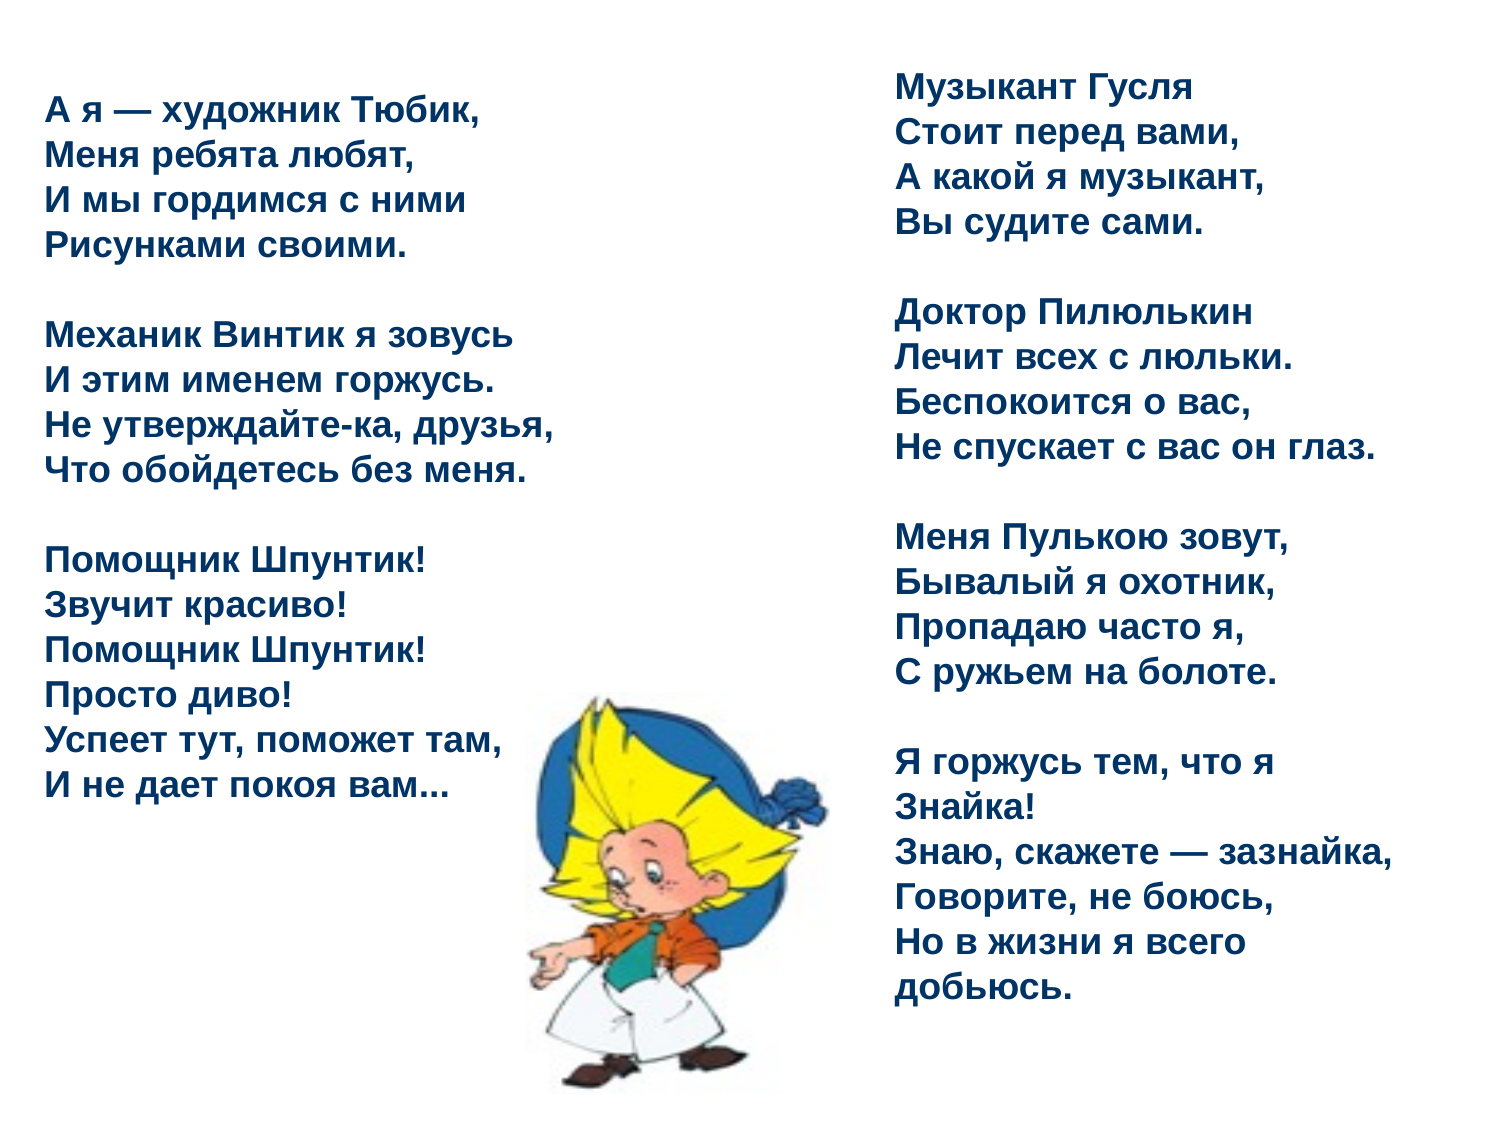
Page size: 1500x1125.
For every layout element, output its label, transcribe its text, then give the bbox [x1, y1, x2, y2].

text_box Музыкант Гусля Стоит перед вами, А какой я музыкант, Вы судите сами. Доктор Пилюлькин Лечит всех с люльки. Беспокоится о вас, Не спускает с вас он глаз. Меня Пулькою зовут, Бывалый я охотник, Пропадаю часто я, С ружьем на болоте. Я горжусь тем, что я Знайка! Знаю, скажете — зазнайка, Говорите, не боюсь, Но в жизни я всего добьюсь. [879, 54, 1436, 1015]
picture [525, 692, 833, 1095]
text_box А я — художник Тюбик, Меня ребята любят, И мы гордимся с ними Рисунками своими. Механик Винтик я зовусь И этим именем горжусь. Не утверждайте-ка, друзья, Что обойдетесь без меня. Помощник Шпунтик! Звучит красиво! Помощник Шпунтик! Просто диво! Успеет тут, поможет там, И не дает покоя вам... [29, 78, 573, 848]
